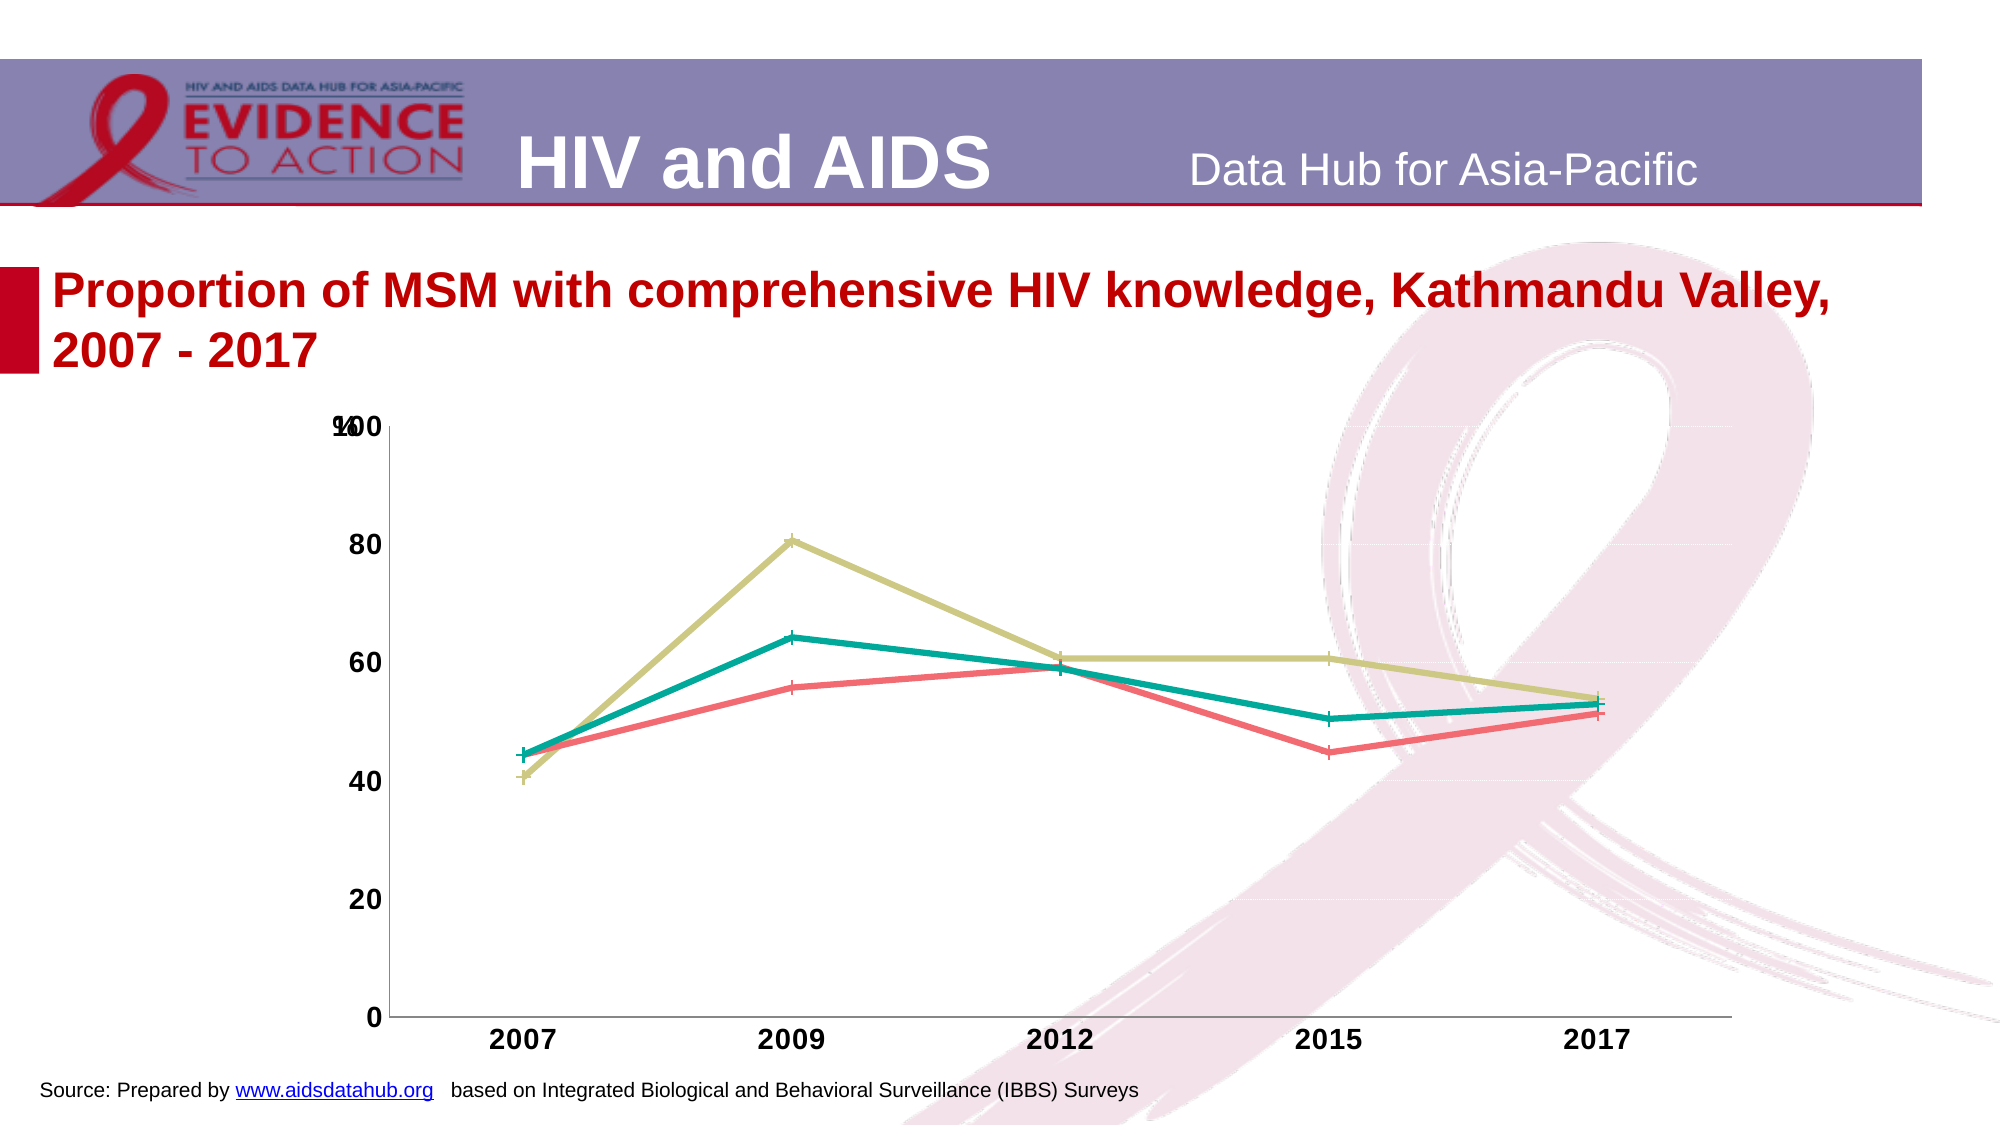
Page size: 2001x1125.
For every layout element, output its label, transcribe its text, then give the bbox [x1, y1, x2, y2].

title Proportion of MSM with comprehensive HIV knowledge, Kathmandu Valley, 2007 - 2017 [37, 249, 1875, 333]
chart [237, 396, 1763, 1070]
picture [706, 181, 2000, 1125]
picture [11, 74, 469, 207]
text_box Source: Prepared by www.aidsdatahub.org based on Integrated Biological and Behavioral Surveillance (IBBS) Surveys [24, 1069, 1461, 1110]
